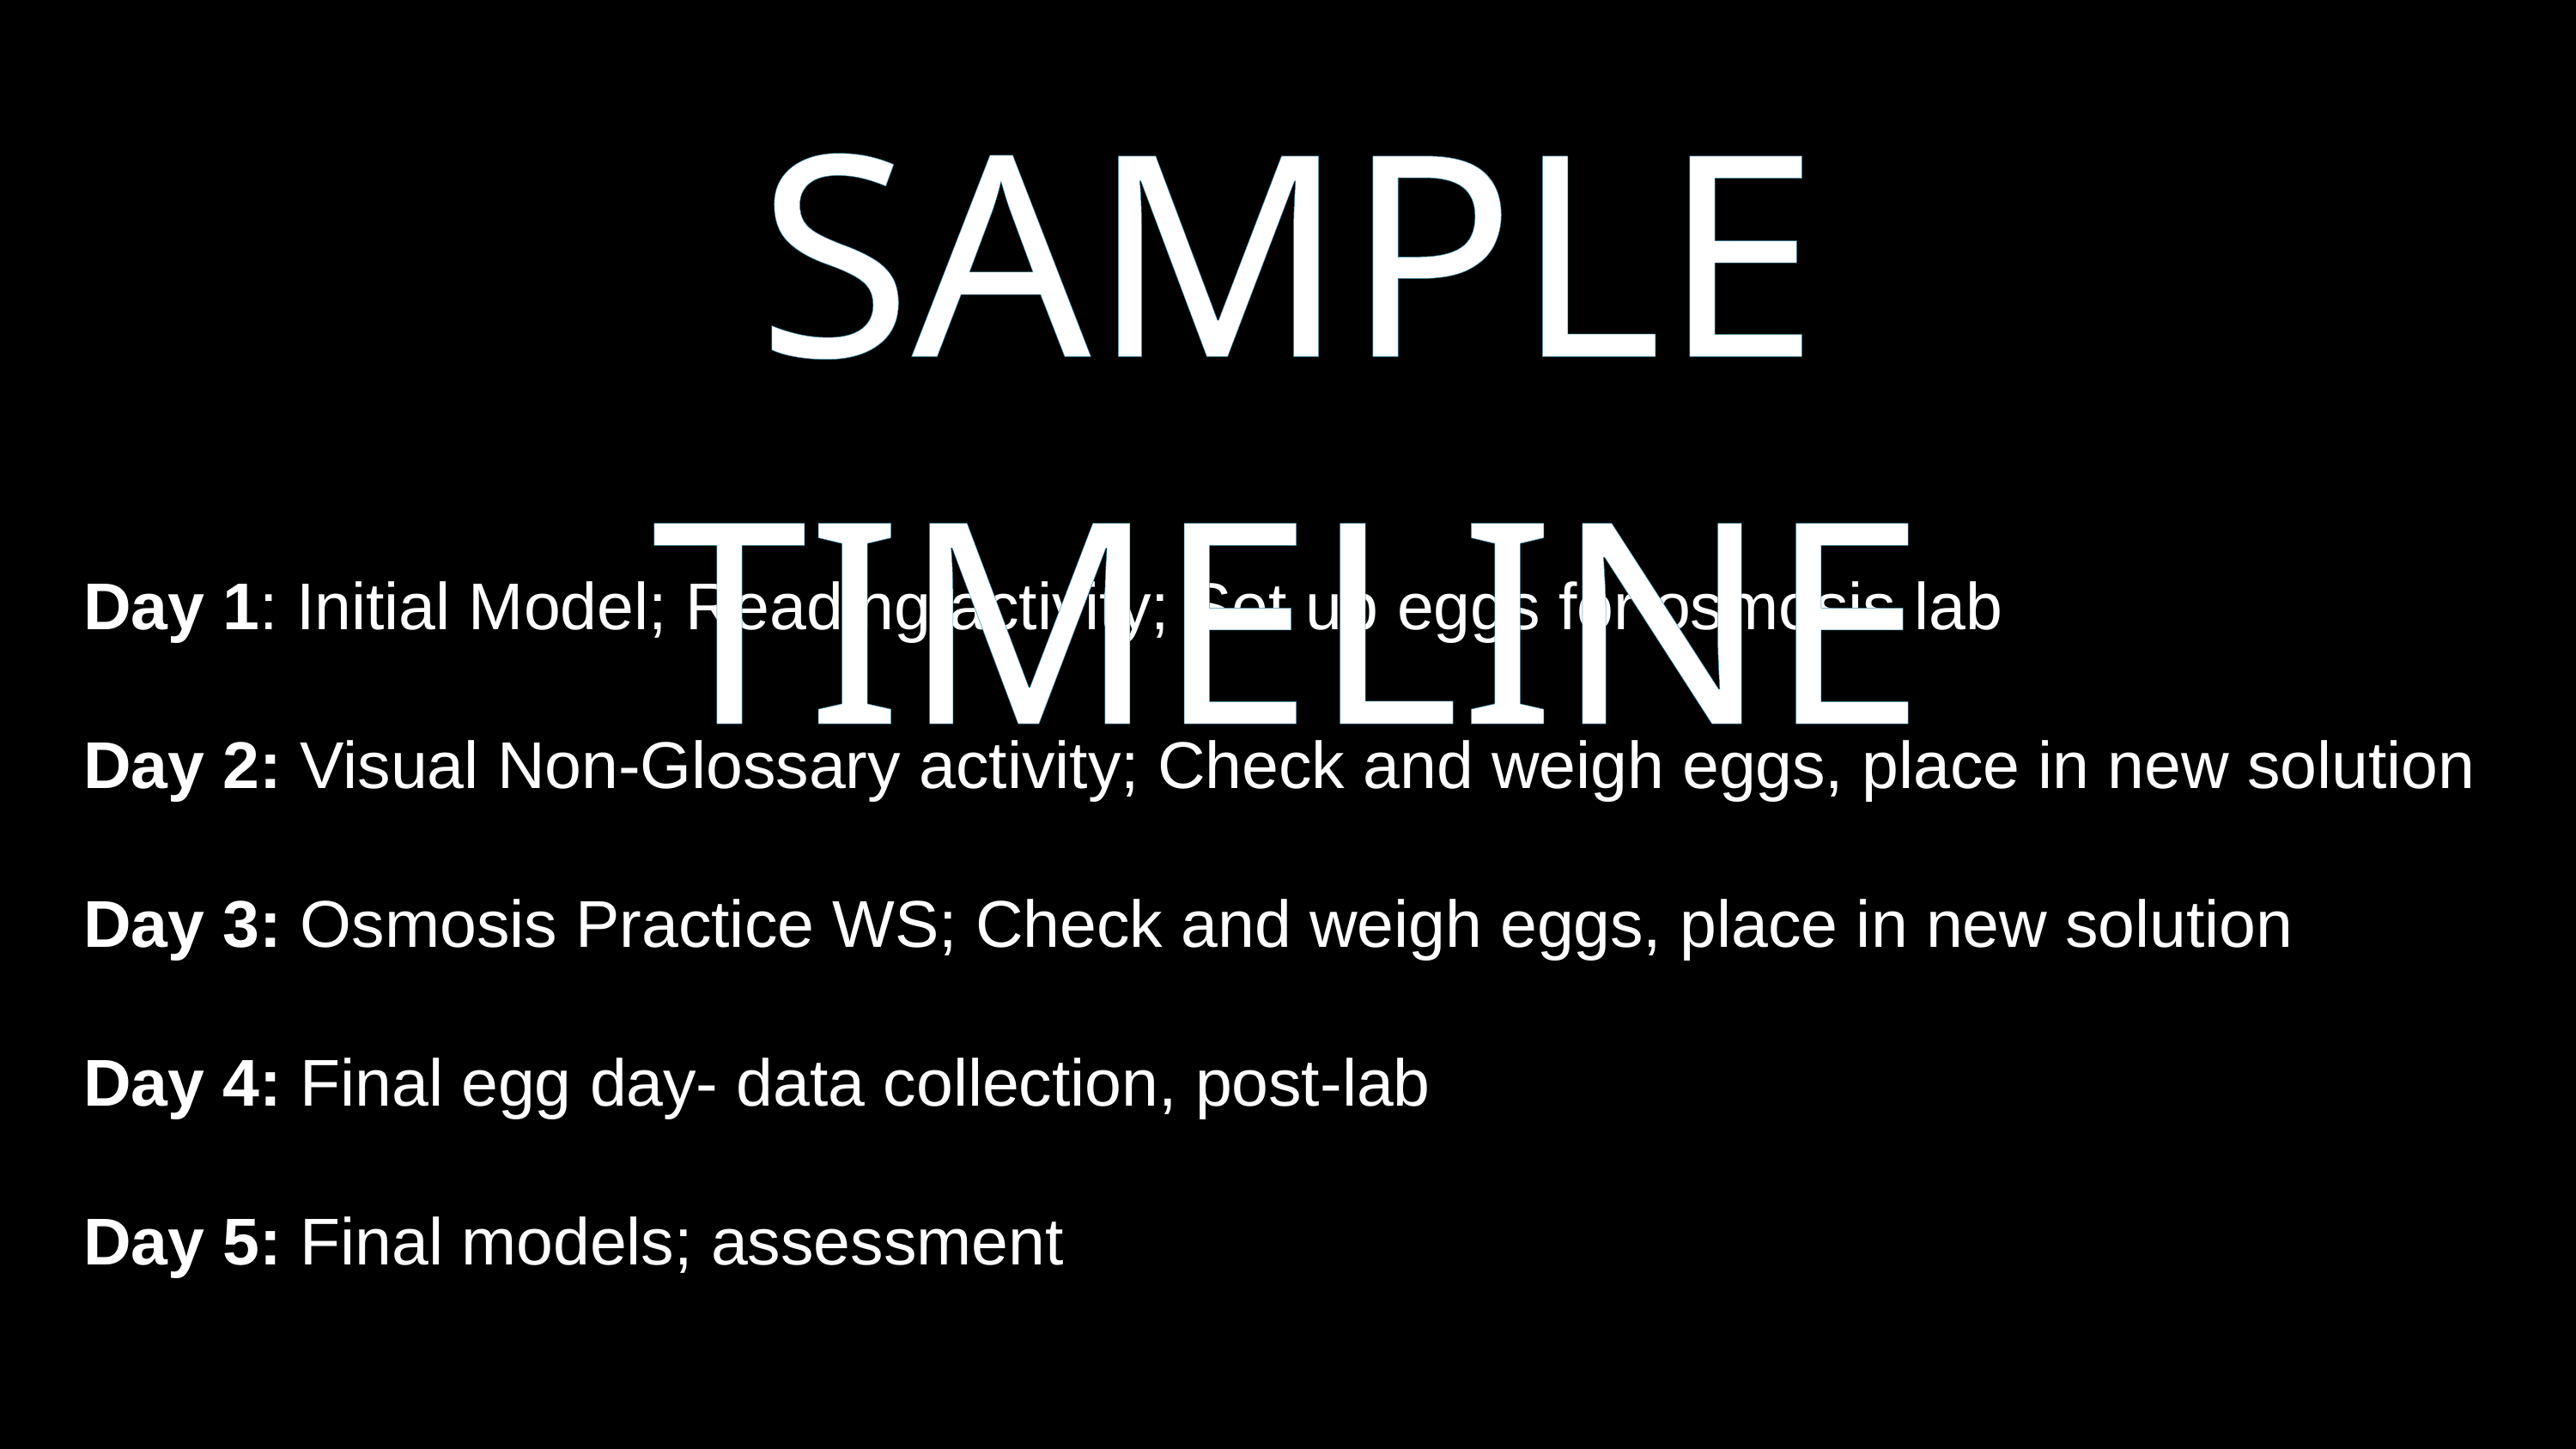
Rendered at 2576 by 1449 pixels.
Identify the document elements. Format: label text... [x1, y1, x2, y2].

text_box Day 1: Initial Model; Reading activity; Set up eggs for osmosis lab Day 2: Visual Non-Glossary activity; Check and weigh eggs, place in new solution Day 3: Osmosis Practice WS; Check and weigh eggs, place in new solution Day 4: Final egg day- data collection, post-lab Day 5: Final models; assessment [83, 483, 2493, 1278]
text_box SAMPLE TIMELINE [185, 45, 2390, 780]
